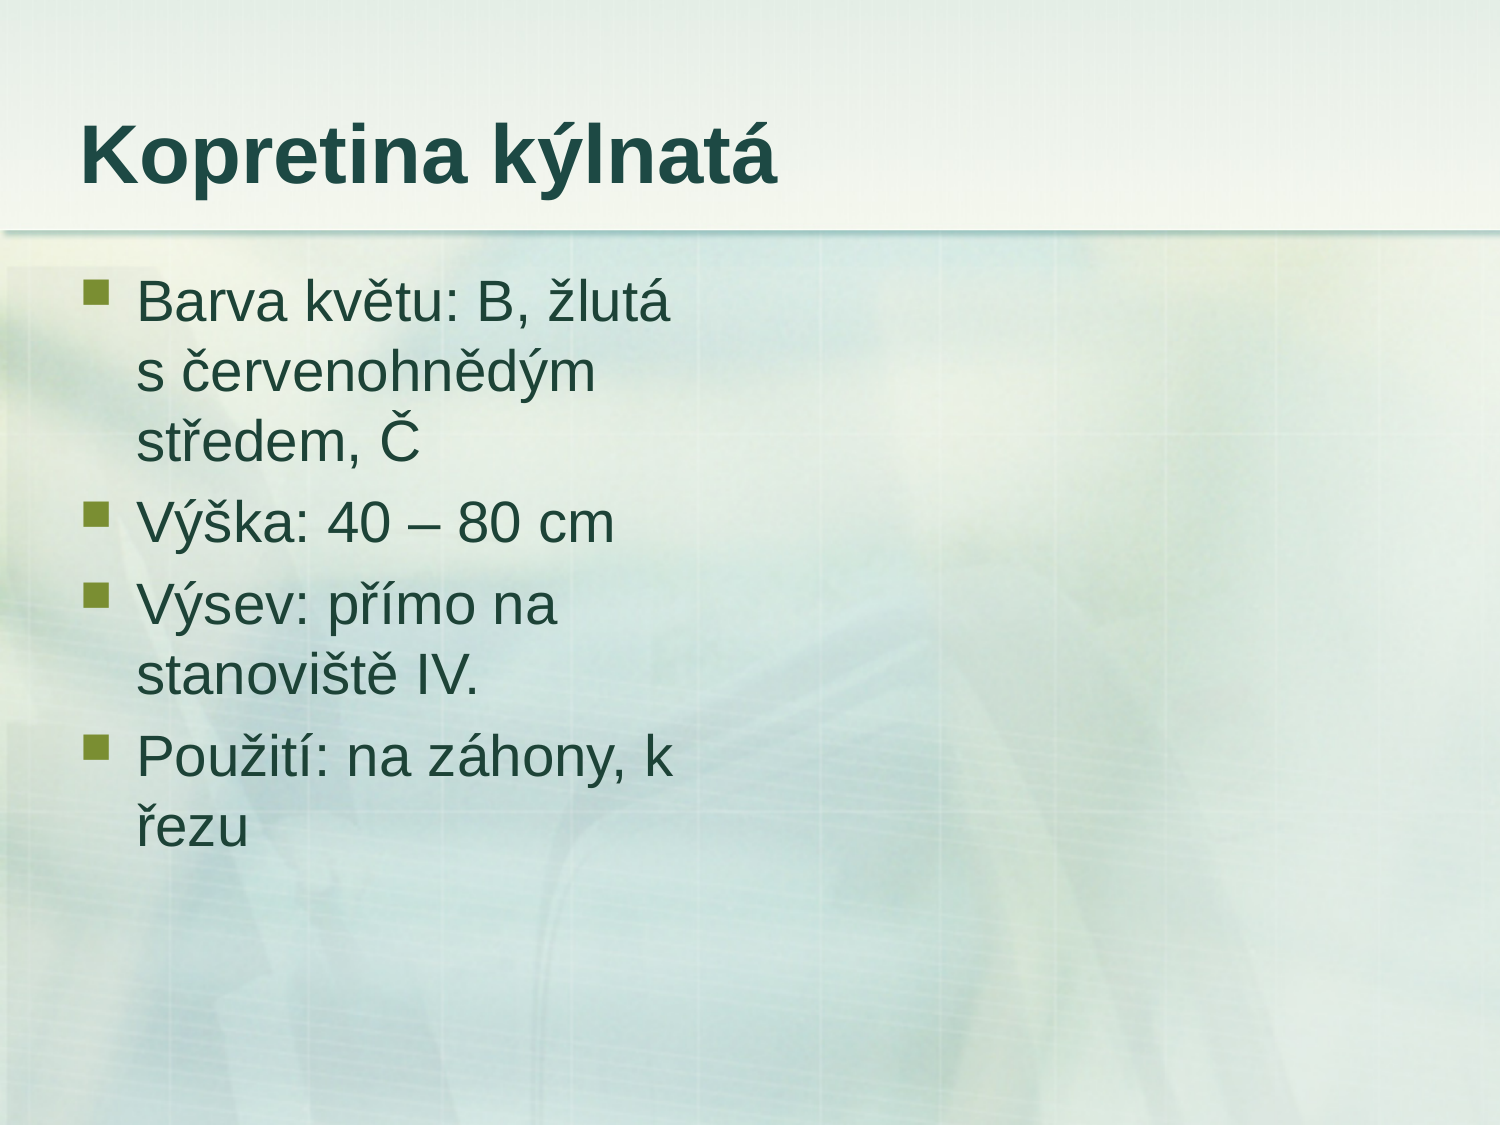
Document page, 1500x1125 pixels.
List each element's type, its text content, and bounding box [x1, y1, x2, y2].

list Barva květu: B, žlutá s červenohnědým středem, Č Výška: 40 – 80 cm Výsev: přímo na stanoviště IV. Použití: na záhony, k řezu [64, 255, 732, 1047]
picture [0, 0, 1500, 1125]
title Kopretina kýlnatá [64, 78, 1424, 222]
